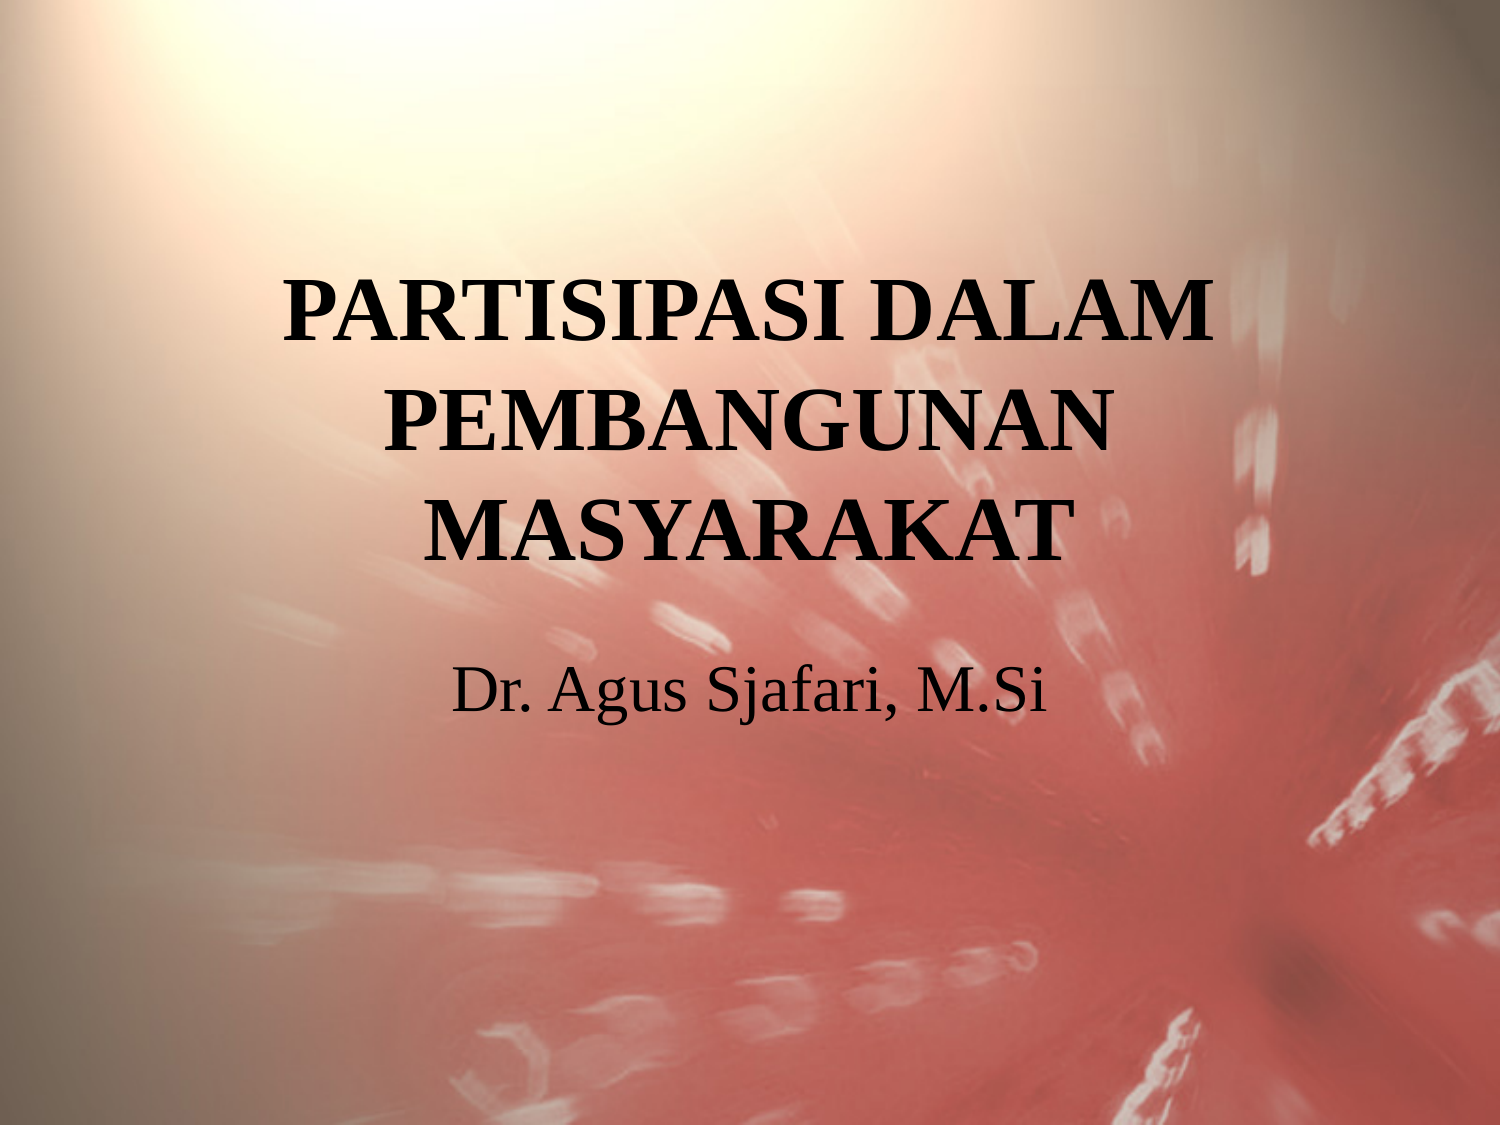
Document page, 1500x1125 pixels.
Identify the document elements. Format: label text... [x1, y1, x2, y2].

subtitle Dr. Agus Sjafari, M.Si [224, 637, 1276, 926]
title PARTISIPASI DALAM PEMBANGUNAN MASYARAKAT [112, 374, 1388, 563]
picture [0, 0, 1500, 1125]
